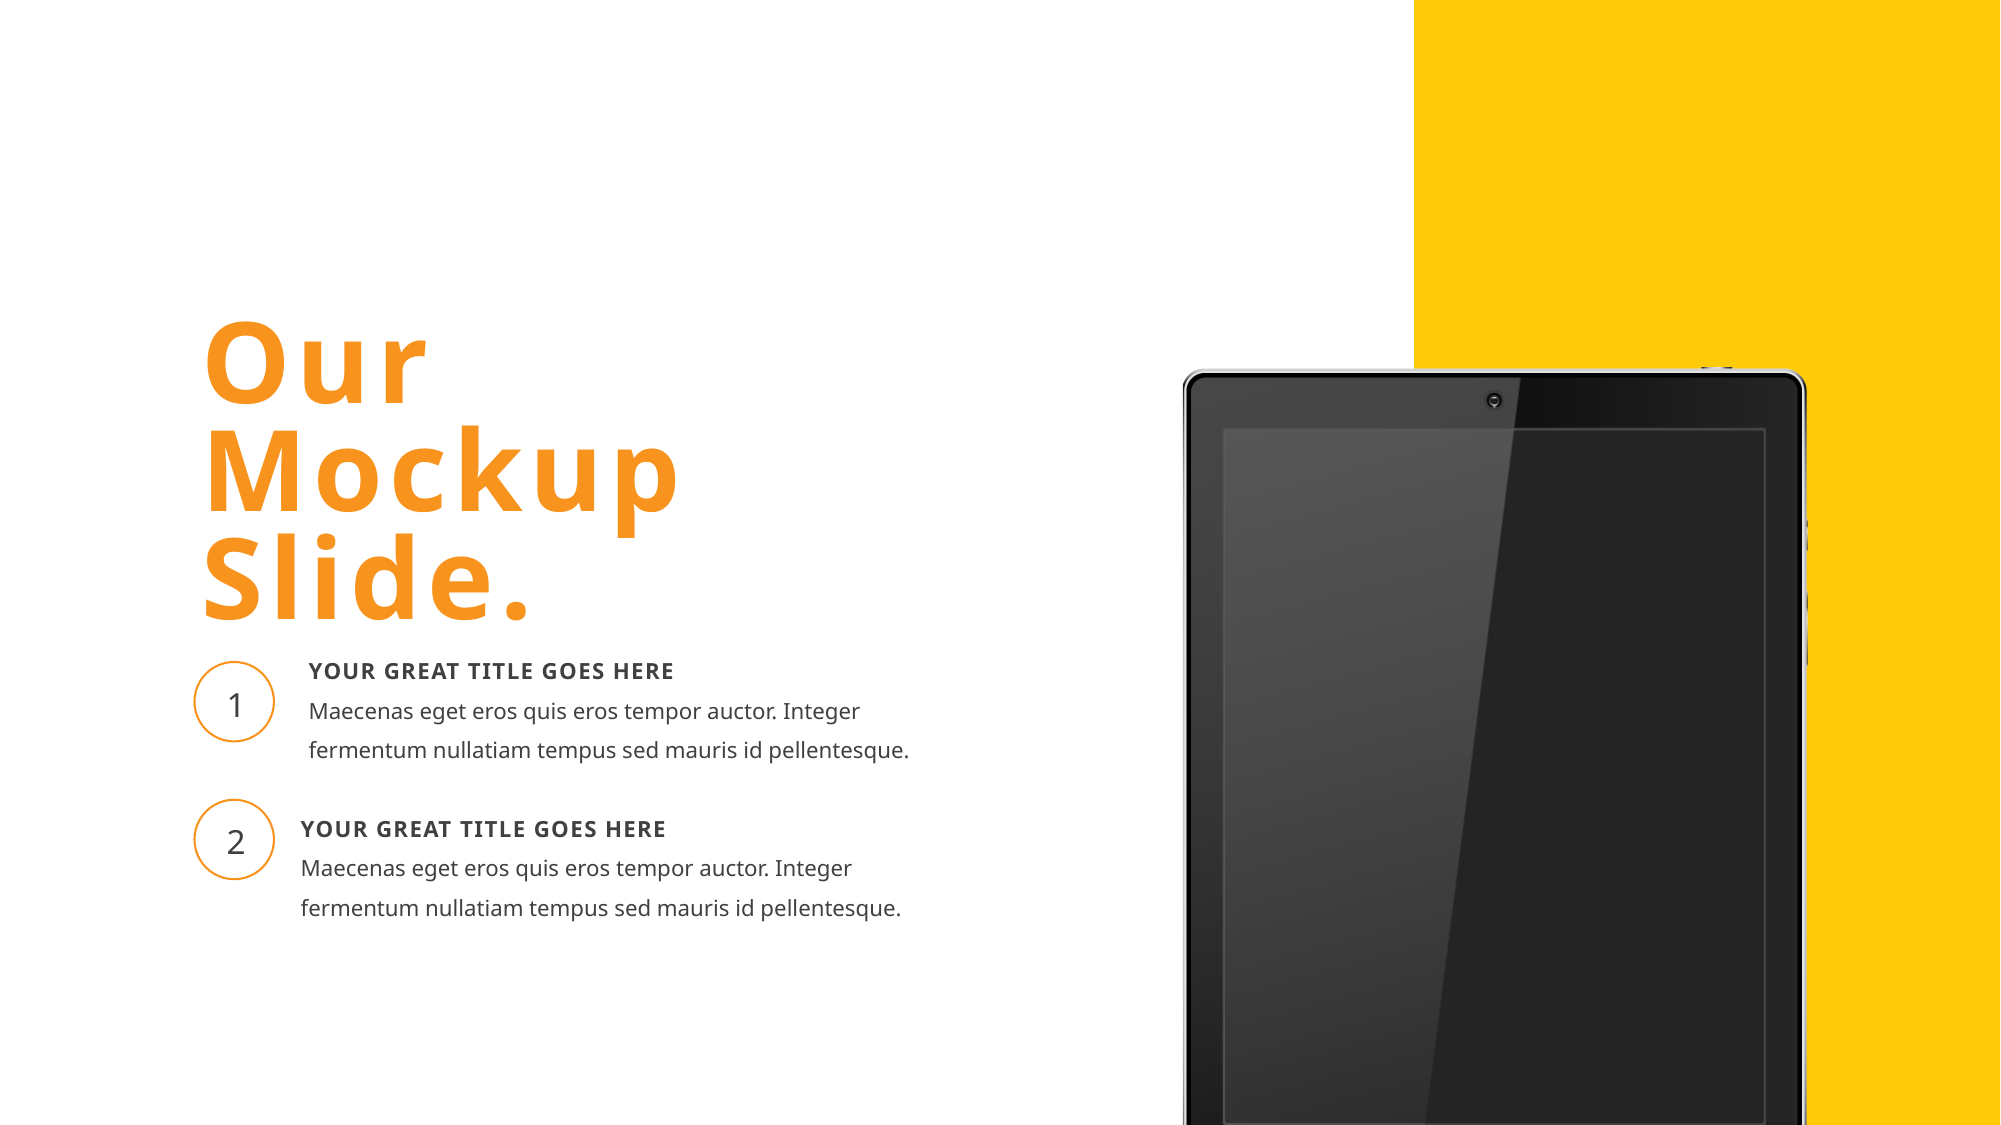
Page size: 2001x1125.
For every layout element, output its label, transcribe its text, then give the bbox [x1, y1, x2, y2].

text_box [201, 660, 267, 677]
text_box 2 [186, 814, 285, 869]
text_box YOUR GREAT TITLE GOES HERE Maecenas eget eros quis eros tempor auctor. Integer fermentum nullatiam tempus sed mauris id pellentesque. [285, 794, 984, 928]
text_box 1 [186, 677, 286, 732]
text_box [206, 869, 263, 881]
picture [1182, 367, 1808, 1125]
text_box [202, 798, 267, 814]
text_box [207, 732, 262, 743]
text_box Our Mockup Slide. [186, 309, 985, 649]
text_box YOUR GREAT TITLE GOES HERE Maecenas eget eros quis eros tempor auctor. Integer fermentum nullatiam tempus sed mauris id pellentesque. [293, 637, 992, 771]
